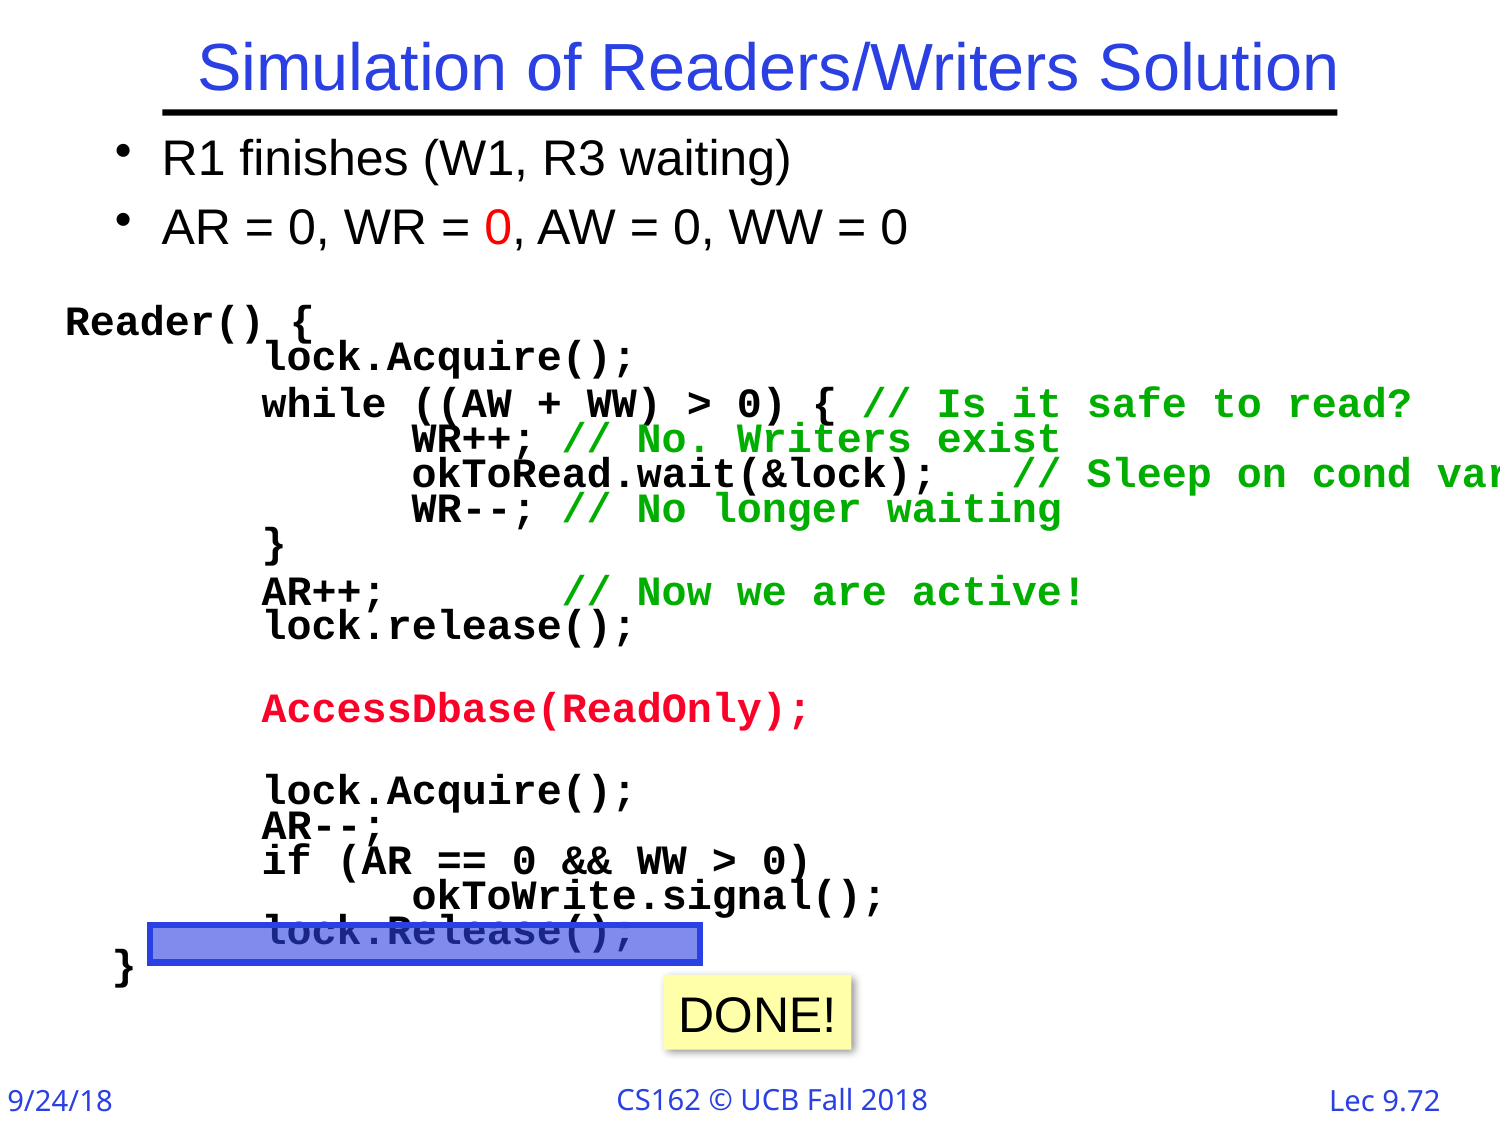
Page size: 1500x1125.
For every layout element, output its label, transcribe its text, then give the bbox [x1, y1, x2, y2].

list R1 finishes (W1, R3 waiting) AR = 0, WR = 0, AW = 0, WW = 0 [99, 125, 1400, 299]
text_box DONE! [663, 974, 852, 1050]
text_box Reader() { lock.Acquire(); while ((AW + WW) > 0) { // Is it safe to read? WR++; // No. Writers exist okToRead.wait(&lock); // Sleep on cond var WR--; // No longer waiting } AR++; // Now we are active! lock.release(); AccessDbase(ReadOnly); lock.Acquire(); AR--; if (AR == 0 && WW > 0) okToWrite.signal(); lock.Release(); } [49, 299, 1500, 1013]
text_box [150, 924, 700, 963]
title Simulation of Readers/Writers Solution [87, 24, 1450, 113]
